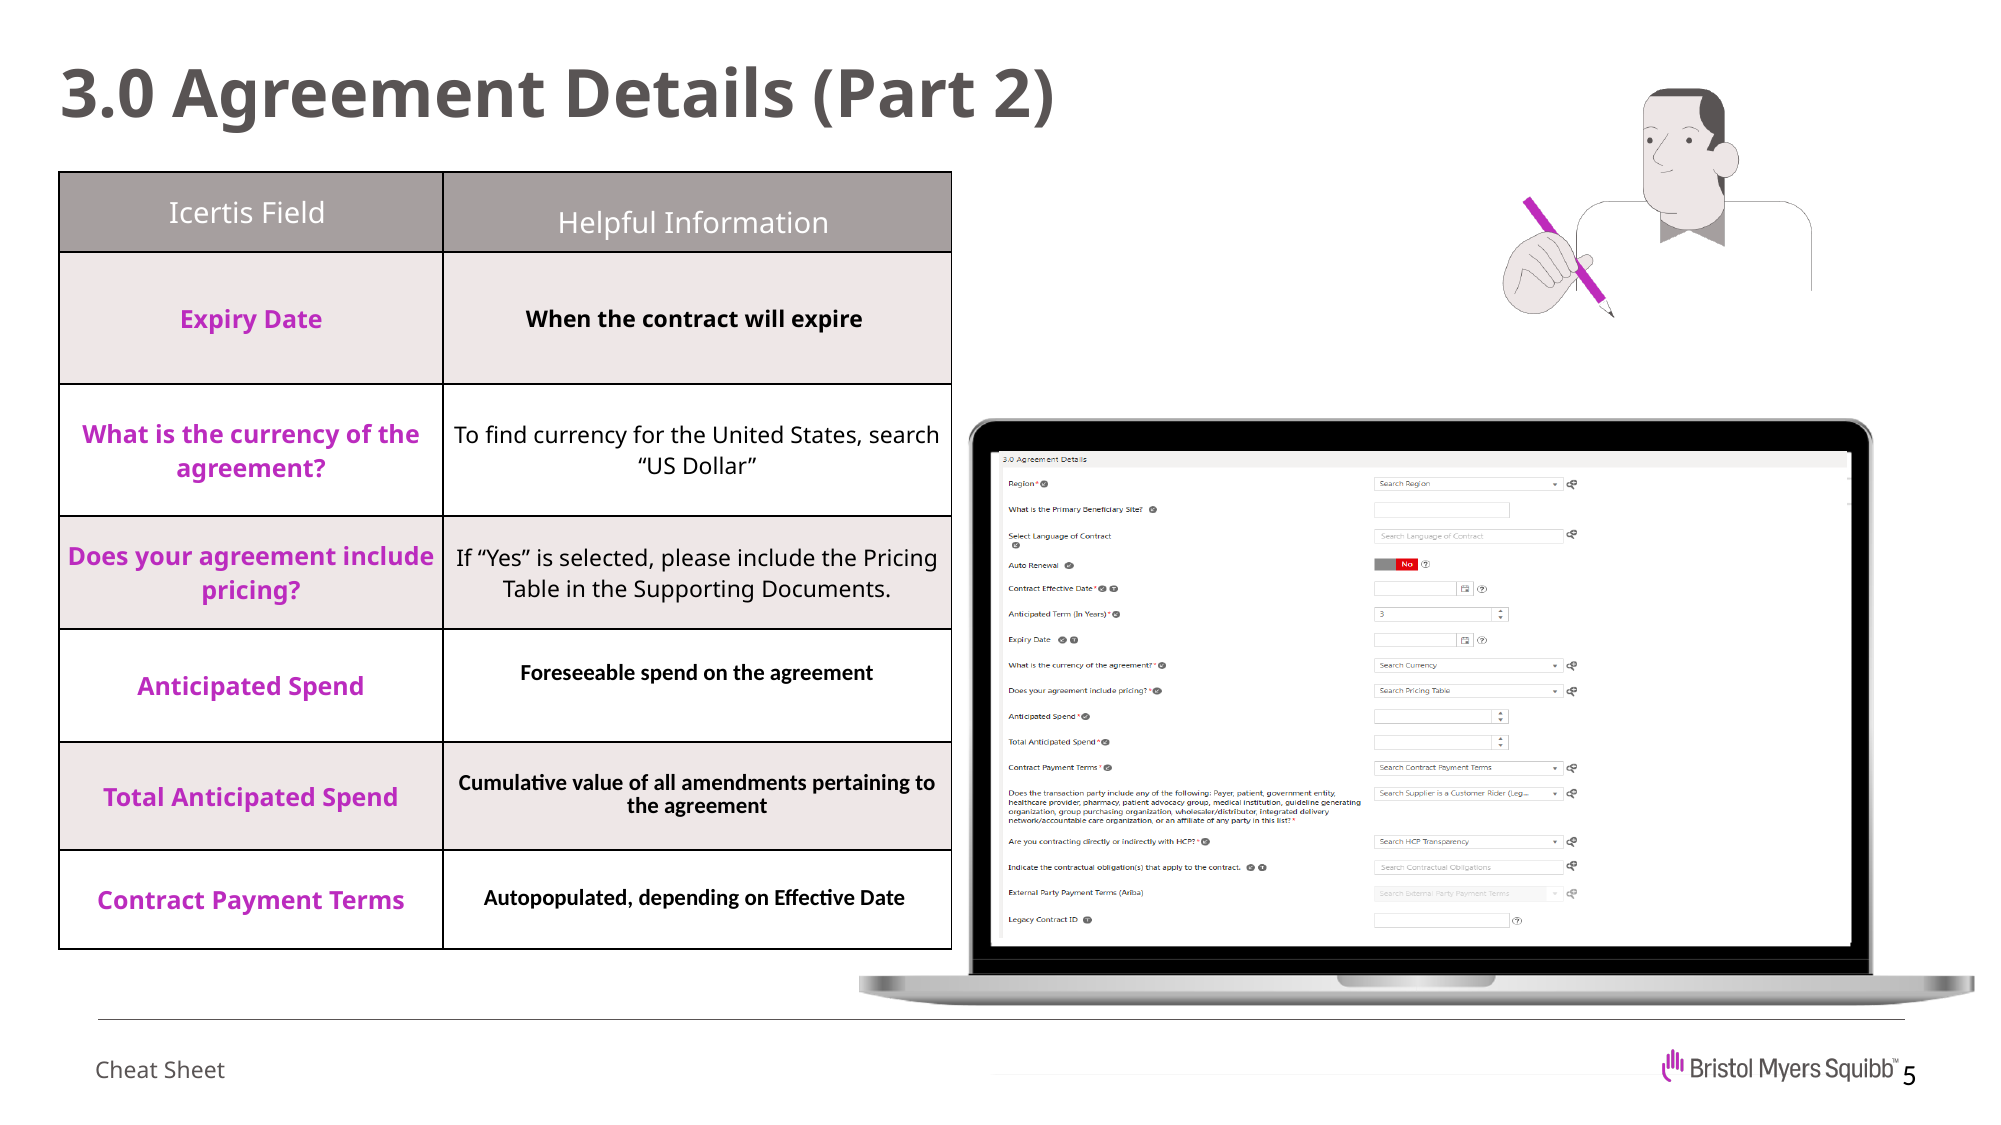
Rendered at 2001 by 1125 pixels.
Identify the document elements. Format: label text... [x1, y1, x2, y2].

table_cell What is the currency of the agreement? [60, 385, 442, 515]
table_cell If “Yes” is selected, please include the Pricing Table in the Supporting Documents. [444, 517, 859, 628]
picture [859, 418, 2001, 1082]
text_box 3.0 Agreement Details (Part 2) [60, 59, 1940, 210]
table_cell Cumulative value of all amendments pertaining to the agreement [444, 743, 859, 849]
table_cell Expiry Date [60, 253, 442, 383]
text_box 5 [1887, 1075, 1918, 1099]
table_header Icertis Field [60, 173, 442, 251]
table_cell Total Anticipated Spend [60, 743, 442, 849]
table_header Helpful Information [444, 173, 951, 251]
table_cell Does your agreement include pricing? [60, 517, 442, 628]
table_cell To find currency for the United States, search “US Dollar” [444, 385, 951, 515]
picture [1451, 88, 1812, 332]
table_cell Foreseeable spend on the agreement [444, 630, 859, 741]
table_cell Autopopulated, depending on Effective Date [444, 851, 859, 948]
table_cell Contract Payment Terms [60, 851, 442, 948]
table_cell When the contract will expire [444, 253, 951, 383]
table_cell Anticipated Spend [60, 630, 442, 741]
